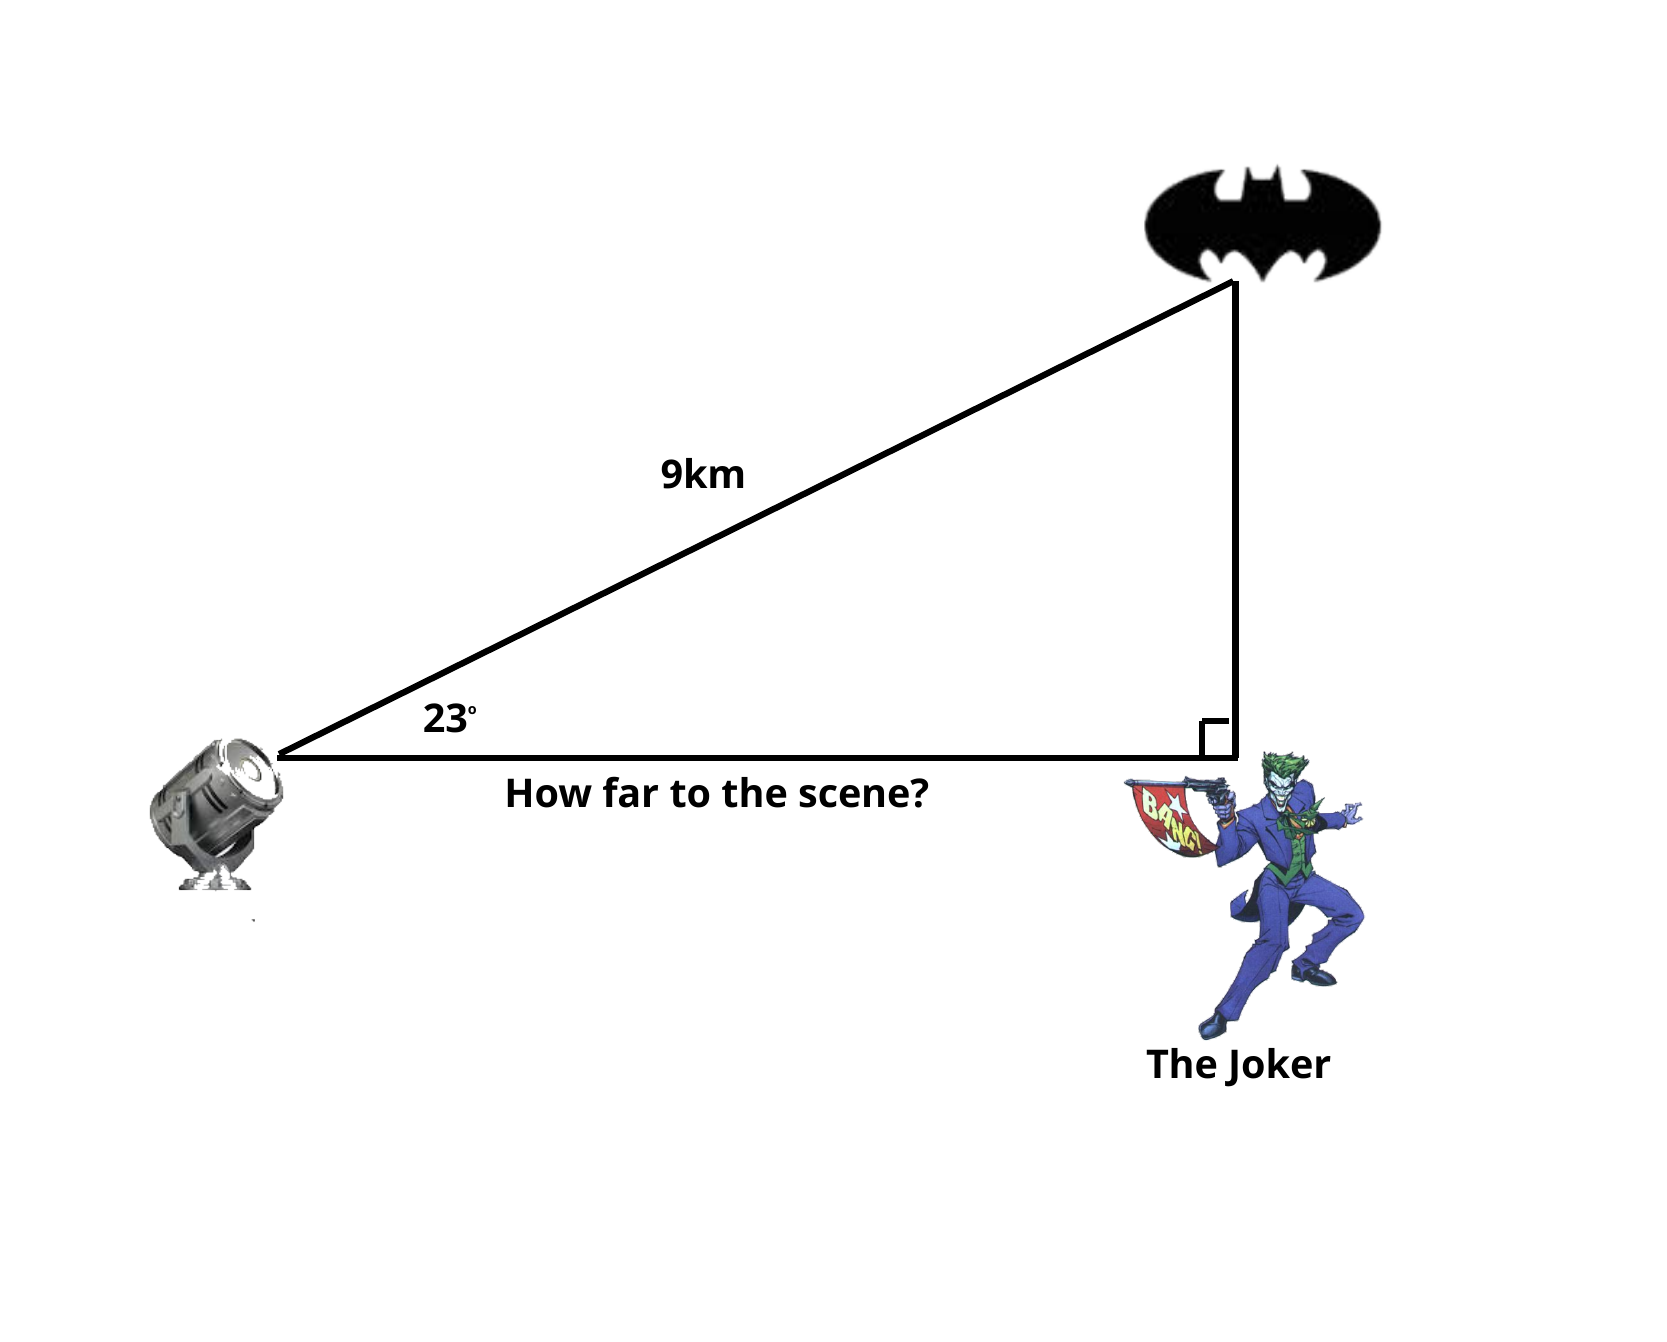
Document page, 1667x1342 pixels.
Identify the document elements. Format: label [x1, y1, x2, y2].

text_box [131, 126, 1461, 1095]
